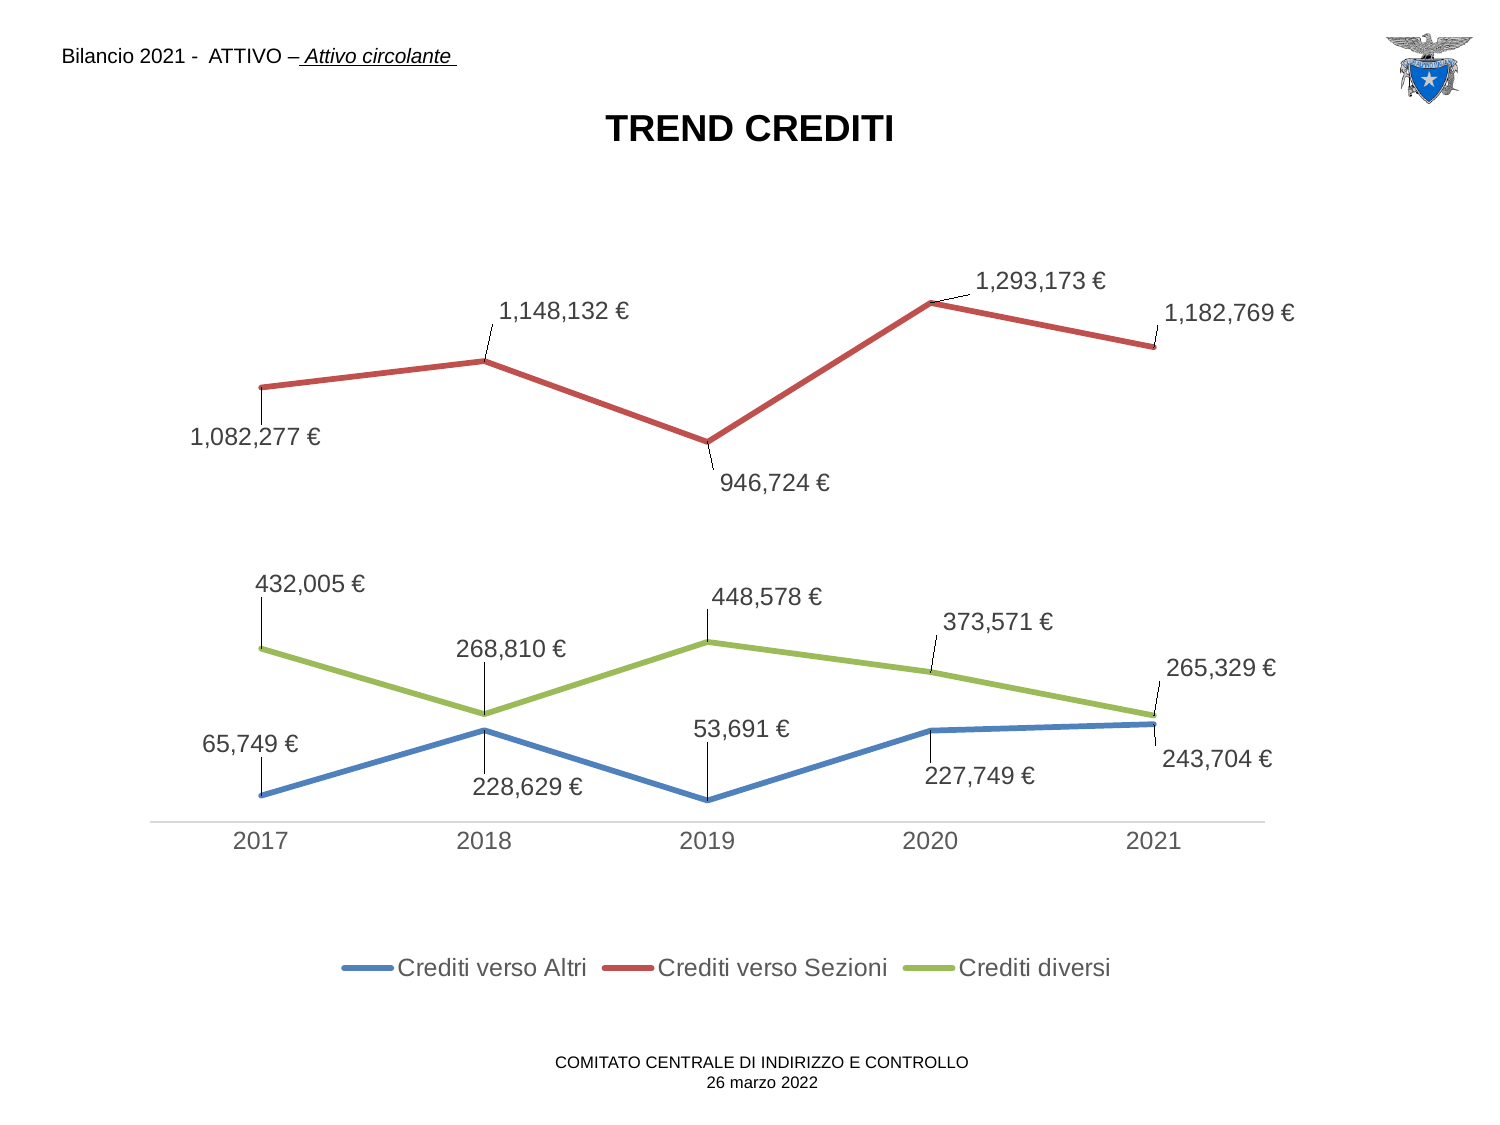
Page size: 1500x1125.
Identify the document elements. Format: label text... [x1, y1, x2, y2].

text_box Bilancio 2021 - ATTIVO – Attivo circolante [46, 35, 516, 76]
chart [147, 207, 1309, 988]
text_box COMITATO CENTRALE DI INDIRIZZO E CONTROLLO 26 marzo 2022 [278, 1044, 1247, 1100]
text_box TREND CREDITI [259, 105, 1241, 147]
picture [1382, 29, 1477, 112]
